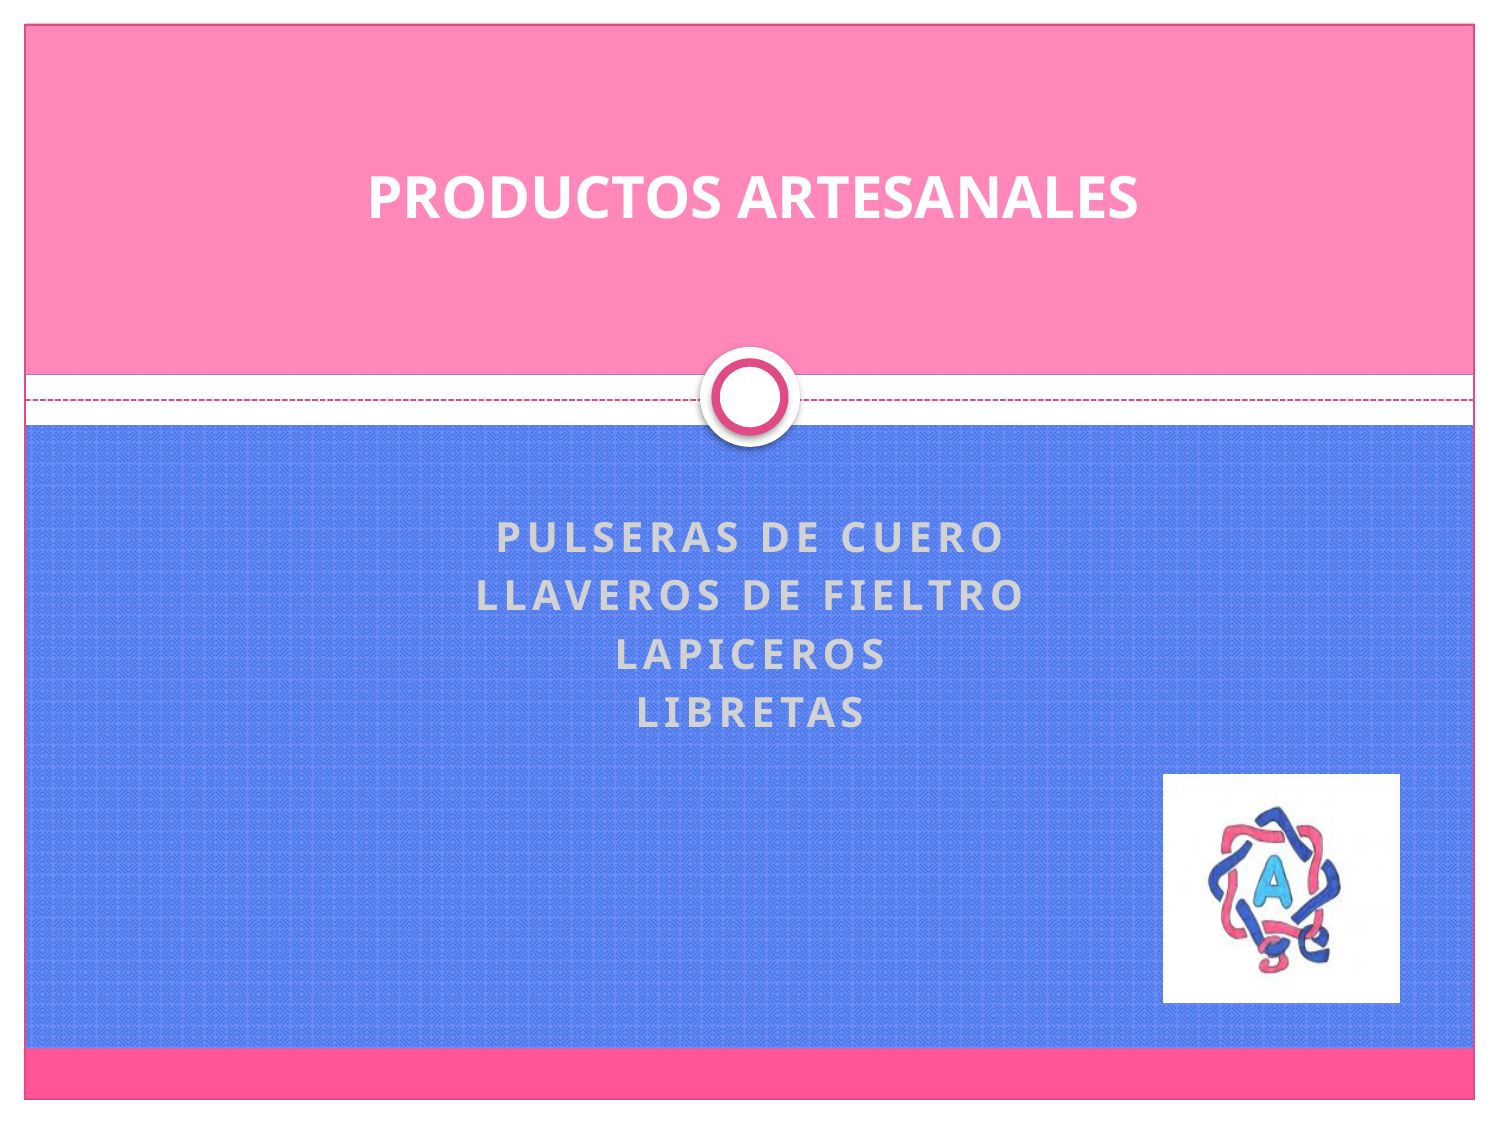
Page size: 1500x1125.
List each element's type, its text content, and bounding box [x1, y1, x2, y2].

title PRODUCTOS ARTESANALES [52, 113, 1454, 239]
picture [1163, 774, 1400, 1004]
list PULSERAS DE CUERO LLAVEROS DE FIELTRO LAPICEROS LIBRETAS [49, 503, 1450, 1005]
